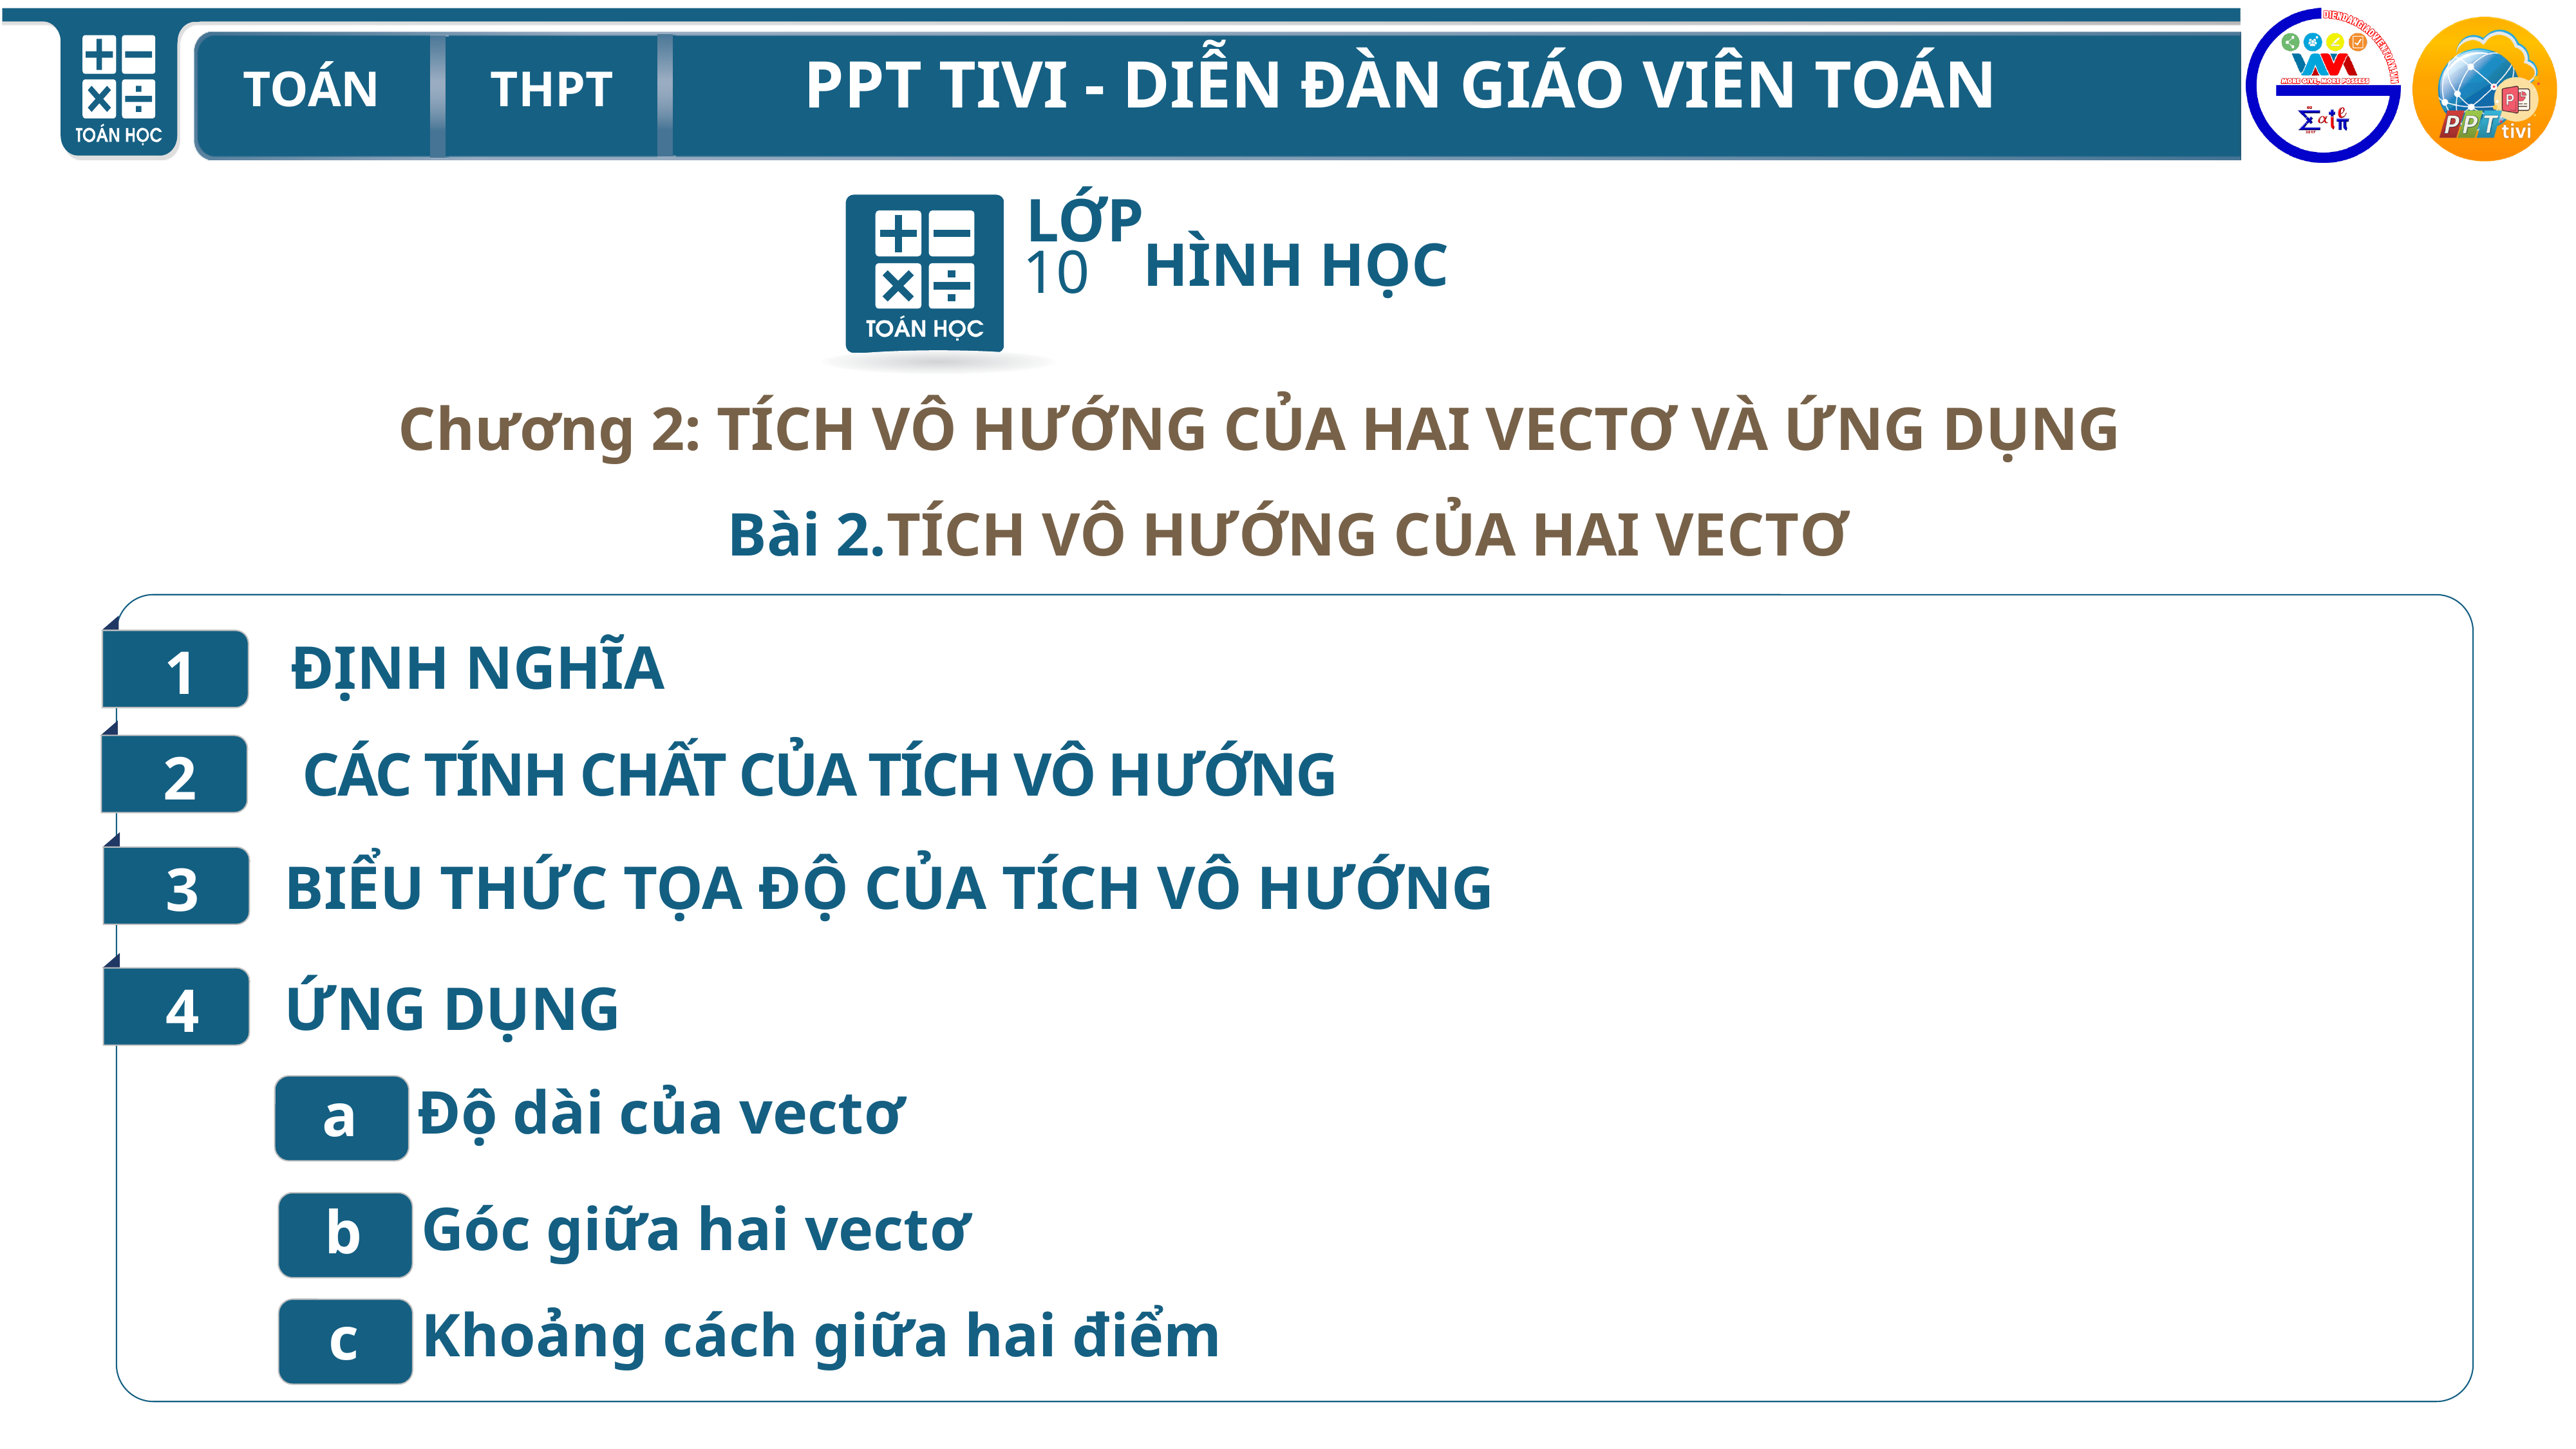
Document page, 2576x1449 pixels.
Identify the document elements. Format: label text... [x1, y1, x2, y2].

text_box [101, 615, 682, 713]
picture [2412, 16, 2557, 162]
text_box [278, 1293, 1362, 1385]
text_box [820, 177, 1181, 375]
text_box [100, 720, 1368, 818]
picture [2, 22, 2241, 160]
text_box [274, 1069, 1358, 1161]
text_box HÌNH HỌC [1181, 222, 1460, 303]
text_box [278, 1186, 1362, 1278]
text_box [115, 594, 2474, 1403]
picture [2246, 8, 2401, 163]
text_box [285, 482, 2290, 575]
text_box Chương 2: TÍCH VÔ HƯỚNG CỦA HAI VECTƠ VÀ ỨNG DỤNG [0, 386, 2549, 467]
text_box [102, 953, 2356, 1050]
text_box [102, 832, 2356, 929]
